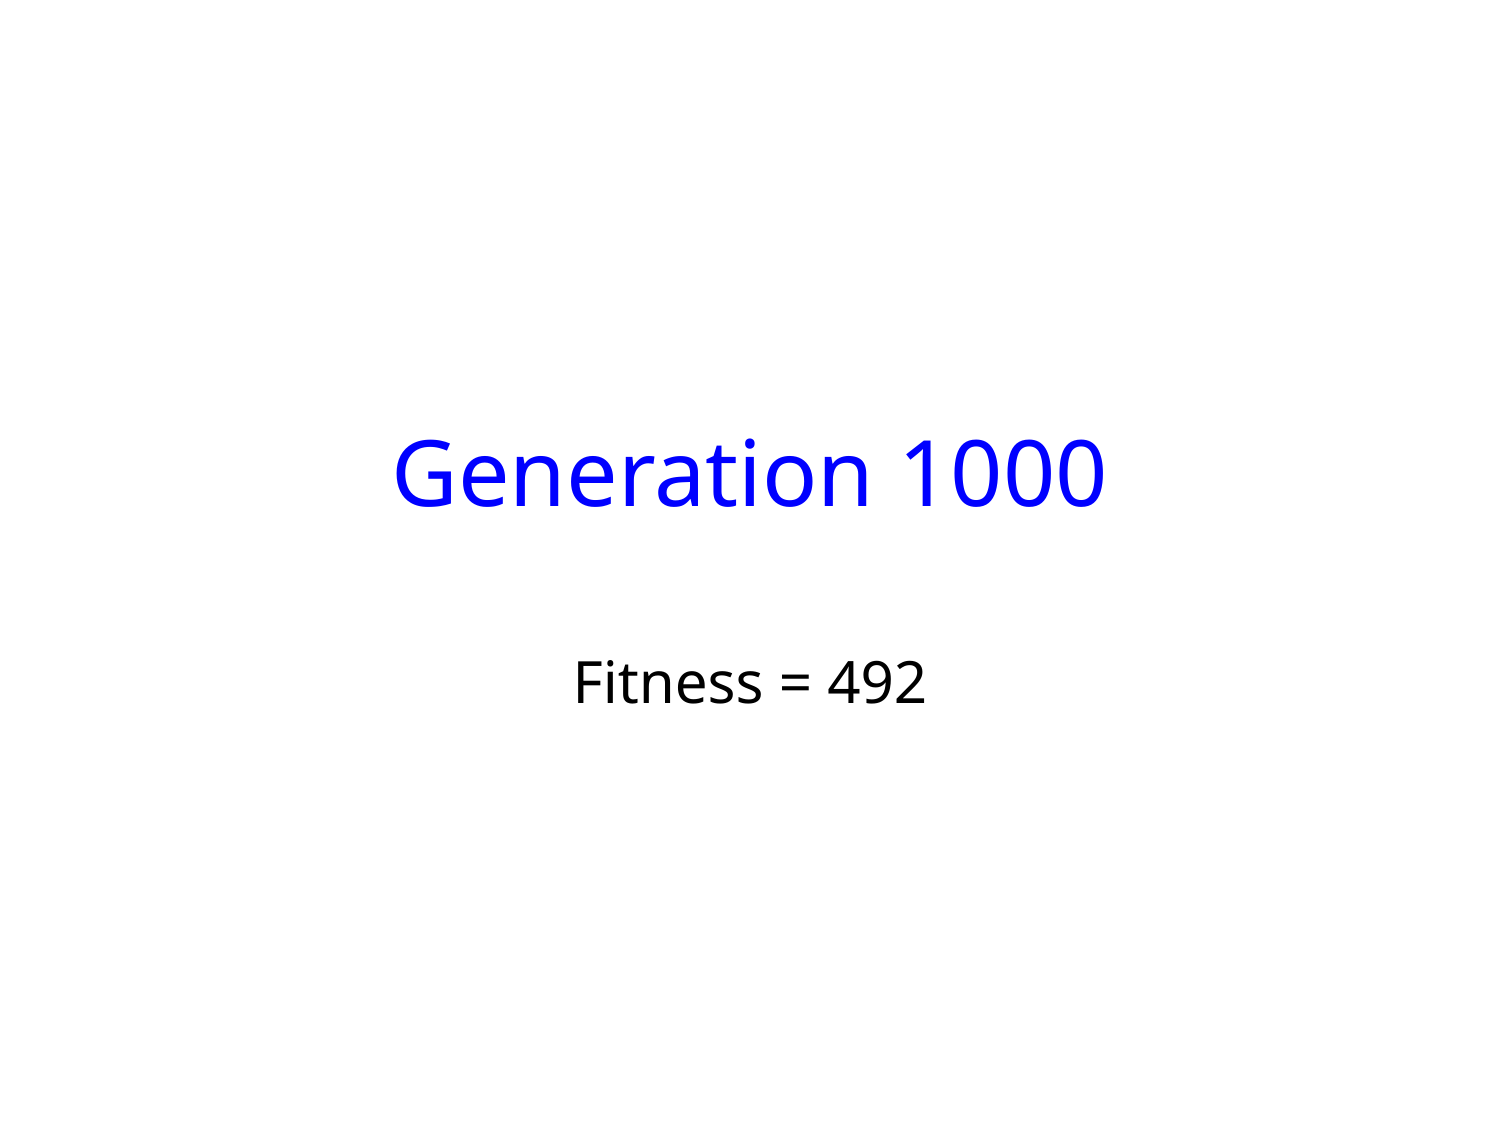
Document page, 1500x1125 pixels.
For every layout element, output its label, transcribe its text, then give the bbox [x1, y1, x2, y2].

subtitle Fitness = 492 [224, 637, 1276, 926]
title Generation 1000 [112, 349, 1388, 591]
